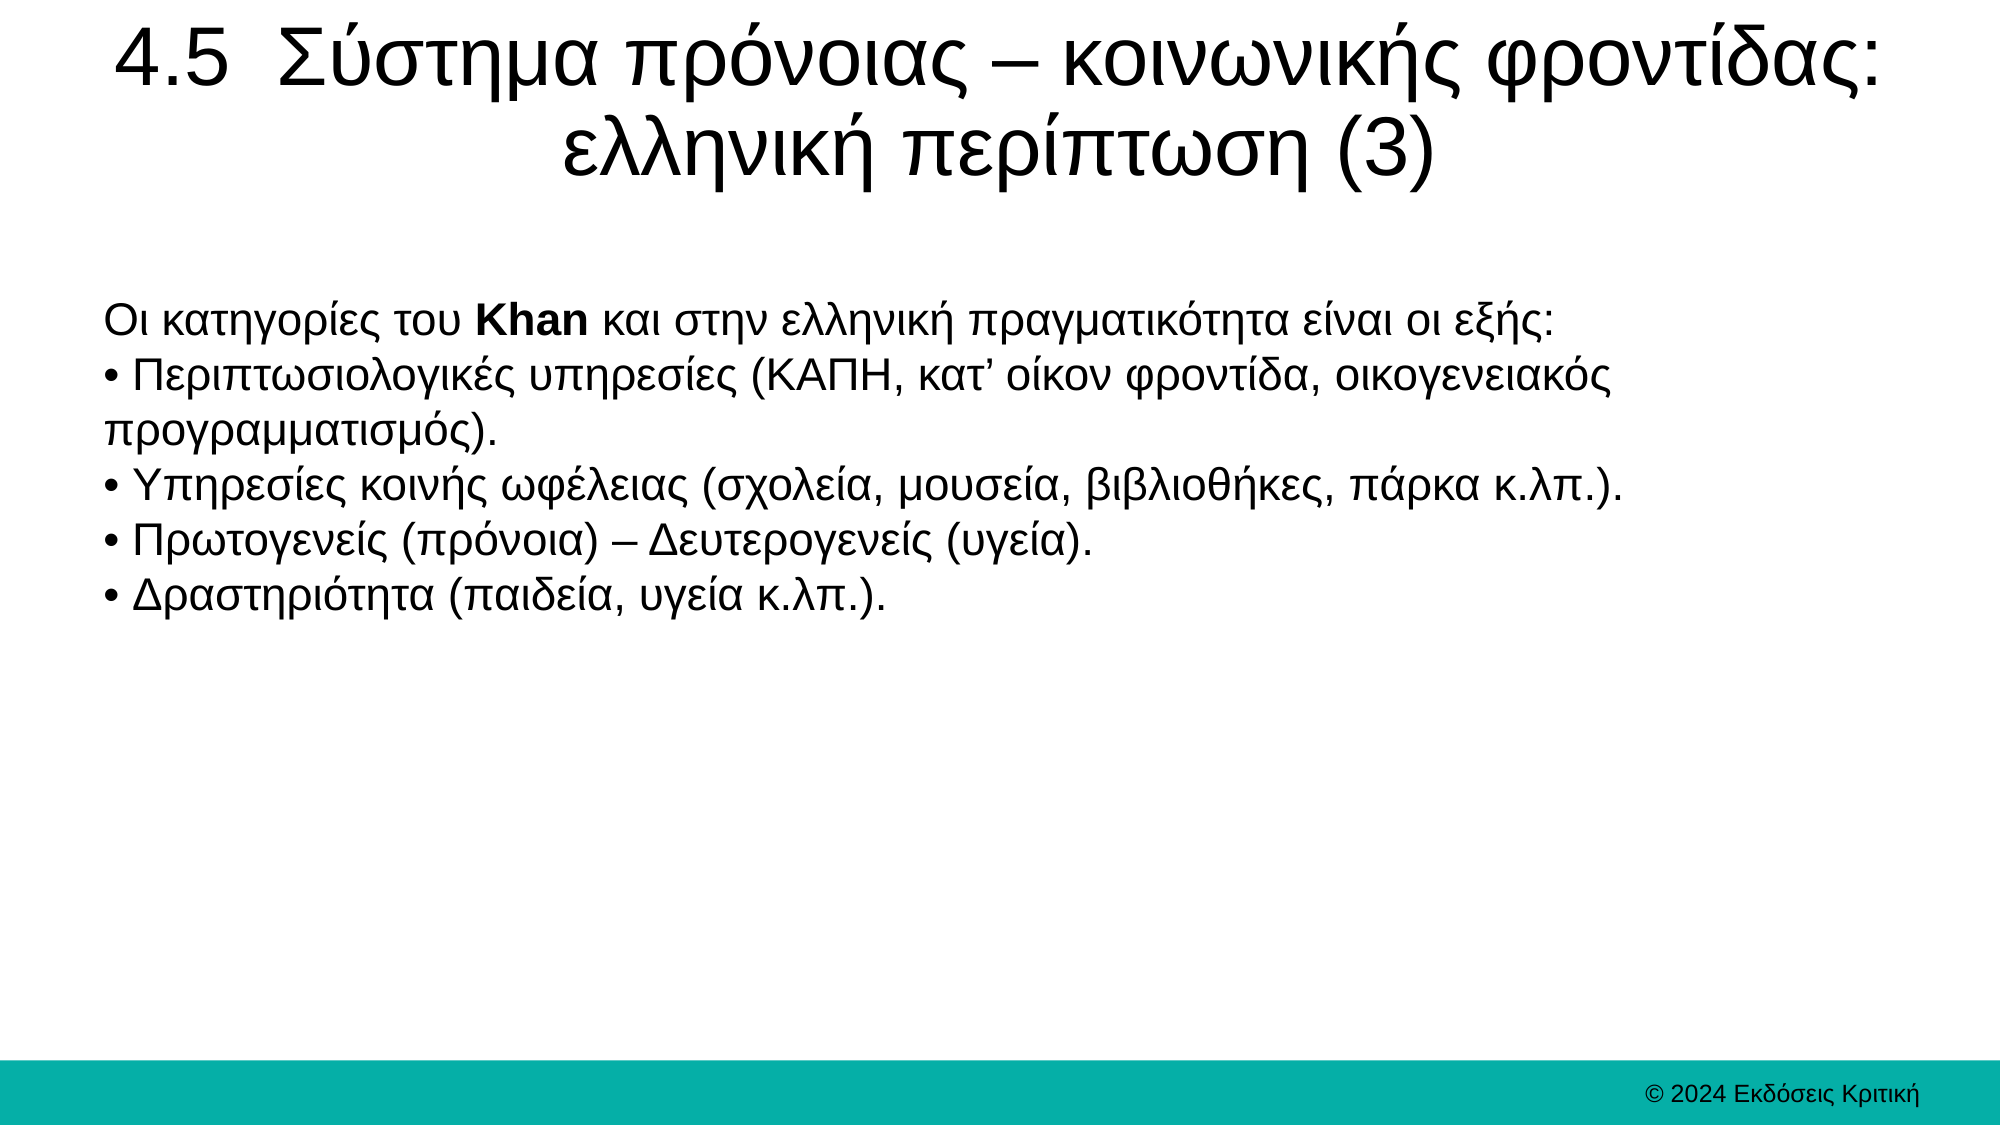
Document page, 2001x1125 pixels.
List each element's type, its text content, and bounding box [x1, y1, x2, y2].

text_box © 2024 Εκδόσεις Κριτική [1630, 1070, 2000, 1115]
text_box Οι κατηγορίες του Khan και στην ελληνική πραγματικότητα είναι οι εξής: • Περιπτωσιολογικές υπηρεσίες (ΚΑΠΗ, κατ’ οίκον φροντίδα, οικογενειακός προγραμματισμός). • Υπηρεσίες κοινής ωφέλειας (σχολεία, μουσεία, βιβλιοθήκες, πάρκα κ.λπ.). • Πρωτογενείς (πρόνοια) – Δευτερογενείς (υγεία). • Δραστηριότητα (παιδεία, υγεία κ.λπ.). [88, 282, 1912, 628]
text_box [0, 1059, 2000, 1125]
title 4.5 Σύστημα πρόνοιας – κοινωνικής φροντίδας: ελληνική περίπτωση (3) [88, 0, 1912, 202]
